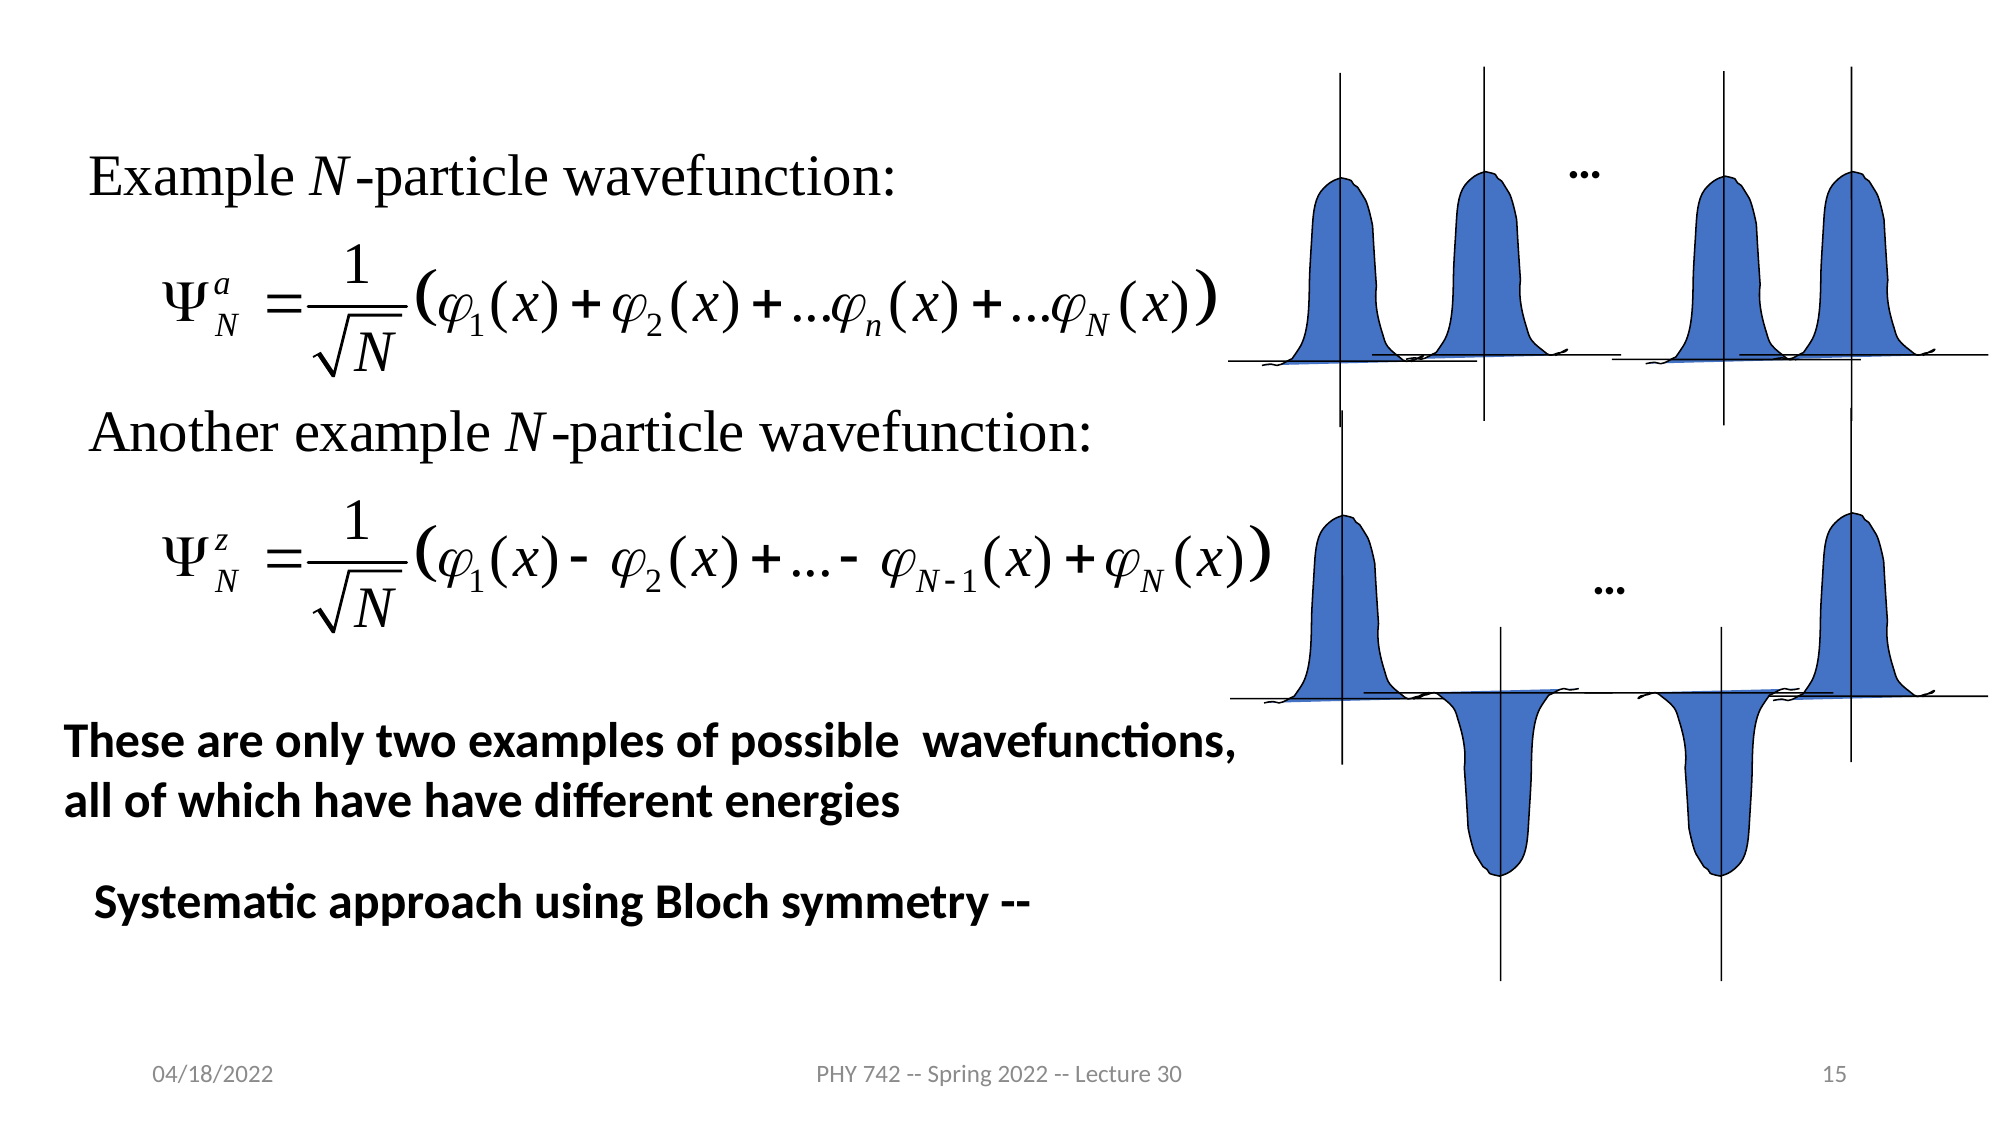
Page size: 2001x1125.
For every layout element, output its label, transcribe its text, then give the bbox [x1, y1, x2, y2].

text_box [1584, 626, 1834, 982]
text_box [1363, 626, 1584, 982]
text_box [1230, 410, 1480, 765]
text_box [1739, 407, 1989, 763]
text_box Systematic approach using Bloch symmetry -- [79, 861, 1280, 937]
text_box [79, 143, 1230, 644]
slide_number 15 [1412, 1042, 1863, 1103]
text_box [1611, 71, 1739, 426]
text_box These are only two examples of possible wavefunctions, all of which have have different energies [48, 700, 1267, 836]
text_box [1739, 66, 1989, 407]
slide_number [137, 1042, 588, 1103]
text_box … [1577, 536, 1690, 612]
footer PHY 742 -- Spring 2022 -- Lecture 30 [662, 1042, 1338, 1103]
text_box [1228, 72, 1372, 428]
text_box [1372, 66, 1622, 421]
